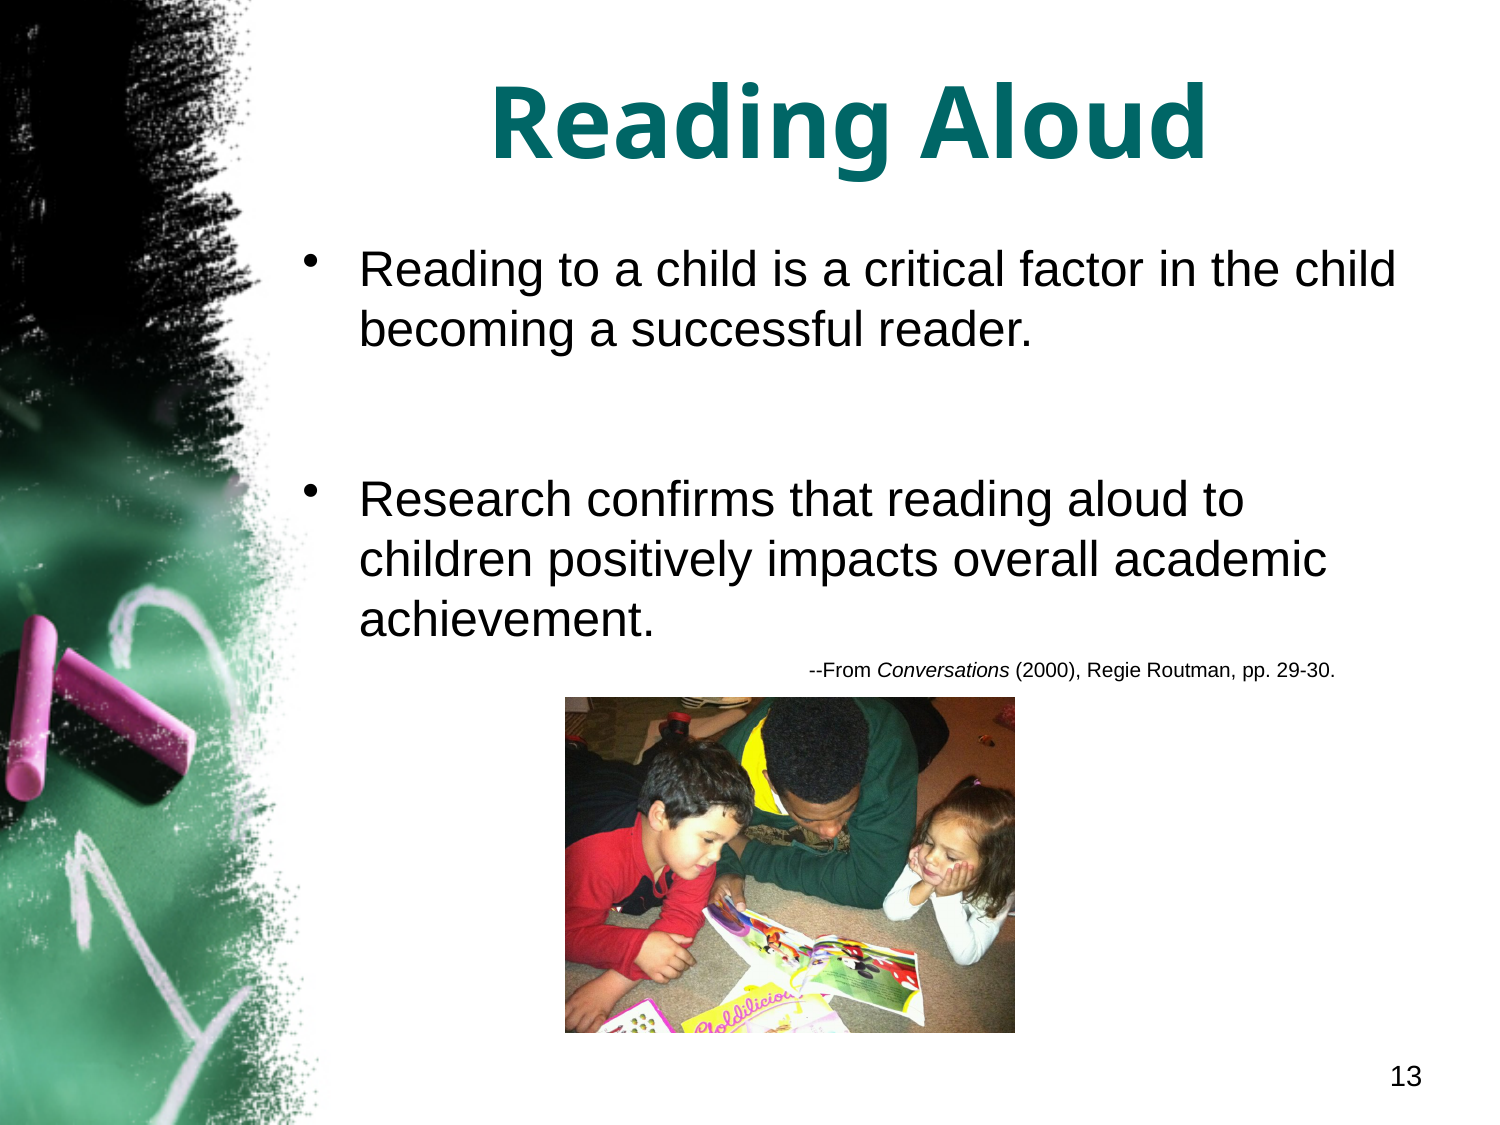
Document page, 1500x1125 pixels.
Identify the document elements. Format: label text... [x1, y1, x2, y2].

title Reading Aloud [287, 49, 1438, 188]
list Reading to a child is a critical factor in the child becoming a successful reader. Research confirms that reading aloud to children positively impacts overall academic achievement. --From Conversations (2000), Regie Routman, pp. 29-30. [287, 228, 1438, 980]
slide_number 13 [1212, 1049, 1438, 1125]
picture [0, 0, 1500, 1125]
